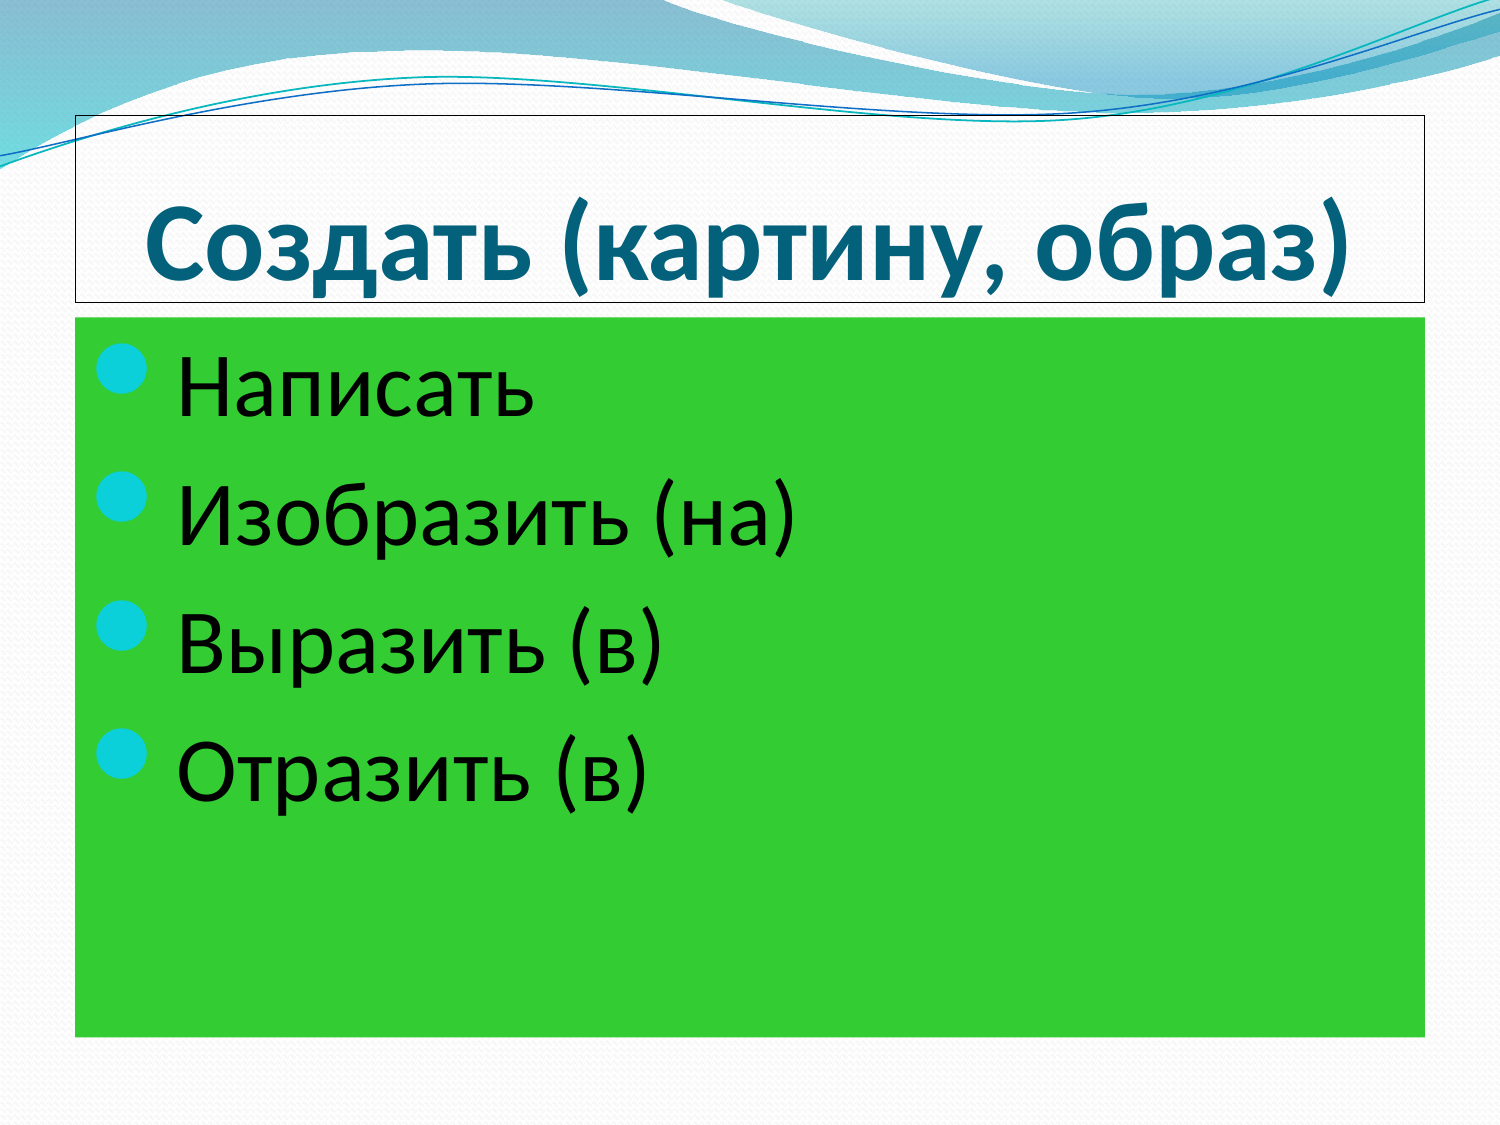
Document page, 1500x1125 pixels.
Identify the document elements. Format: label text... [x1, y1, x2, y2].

list Написать Изобразить (на) Выразить (в) Отразить (в) [75, 317, 1425, 1038]
title Создать (картину, образ) [75, 115, 1425, 303]
